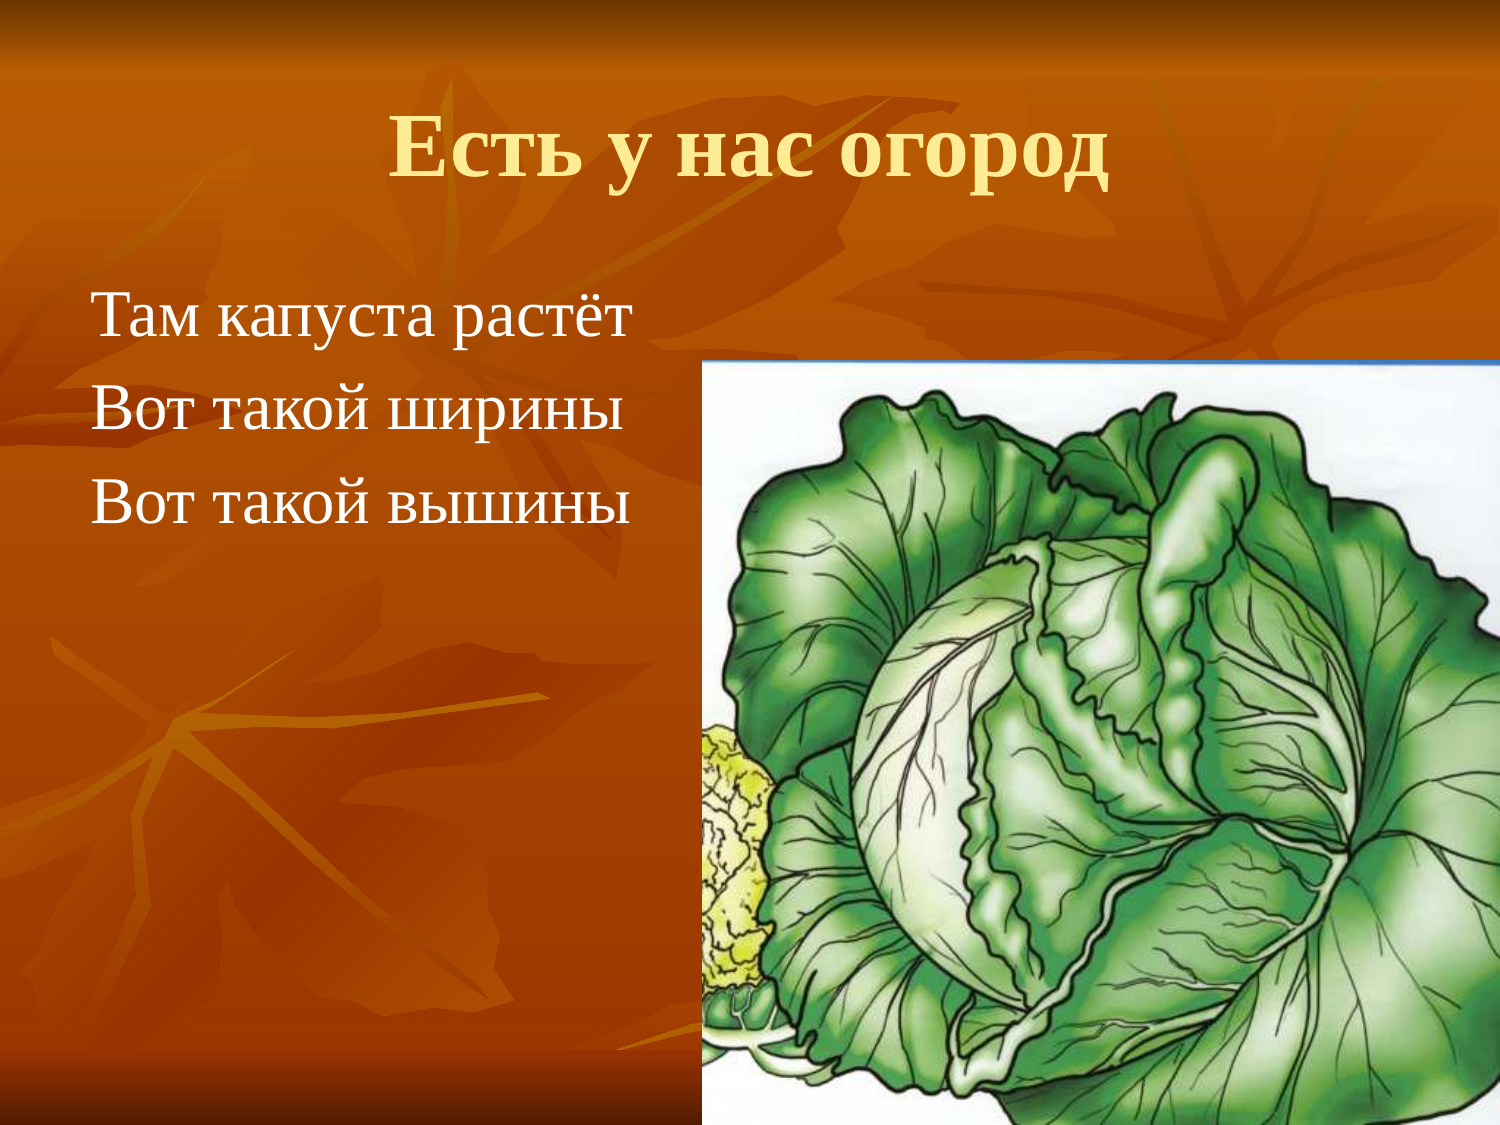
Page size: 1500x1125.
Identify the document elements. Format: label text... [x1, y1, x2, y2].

title Есть у нас огород [74, 45, 1426, 234]
picture [702, 360, 1500, 1125]
list Там капуста растёт Вот такой ширины Вот такой вышины [74, 262, 1426, 1006]
